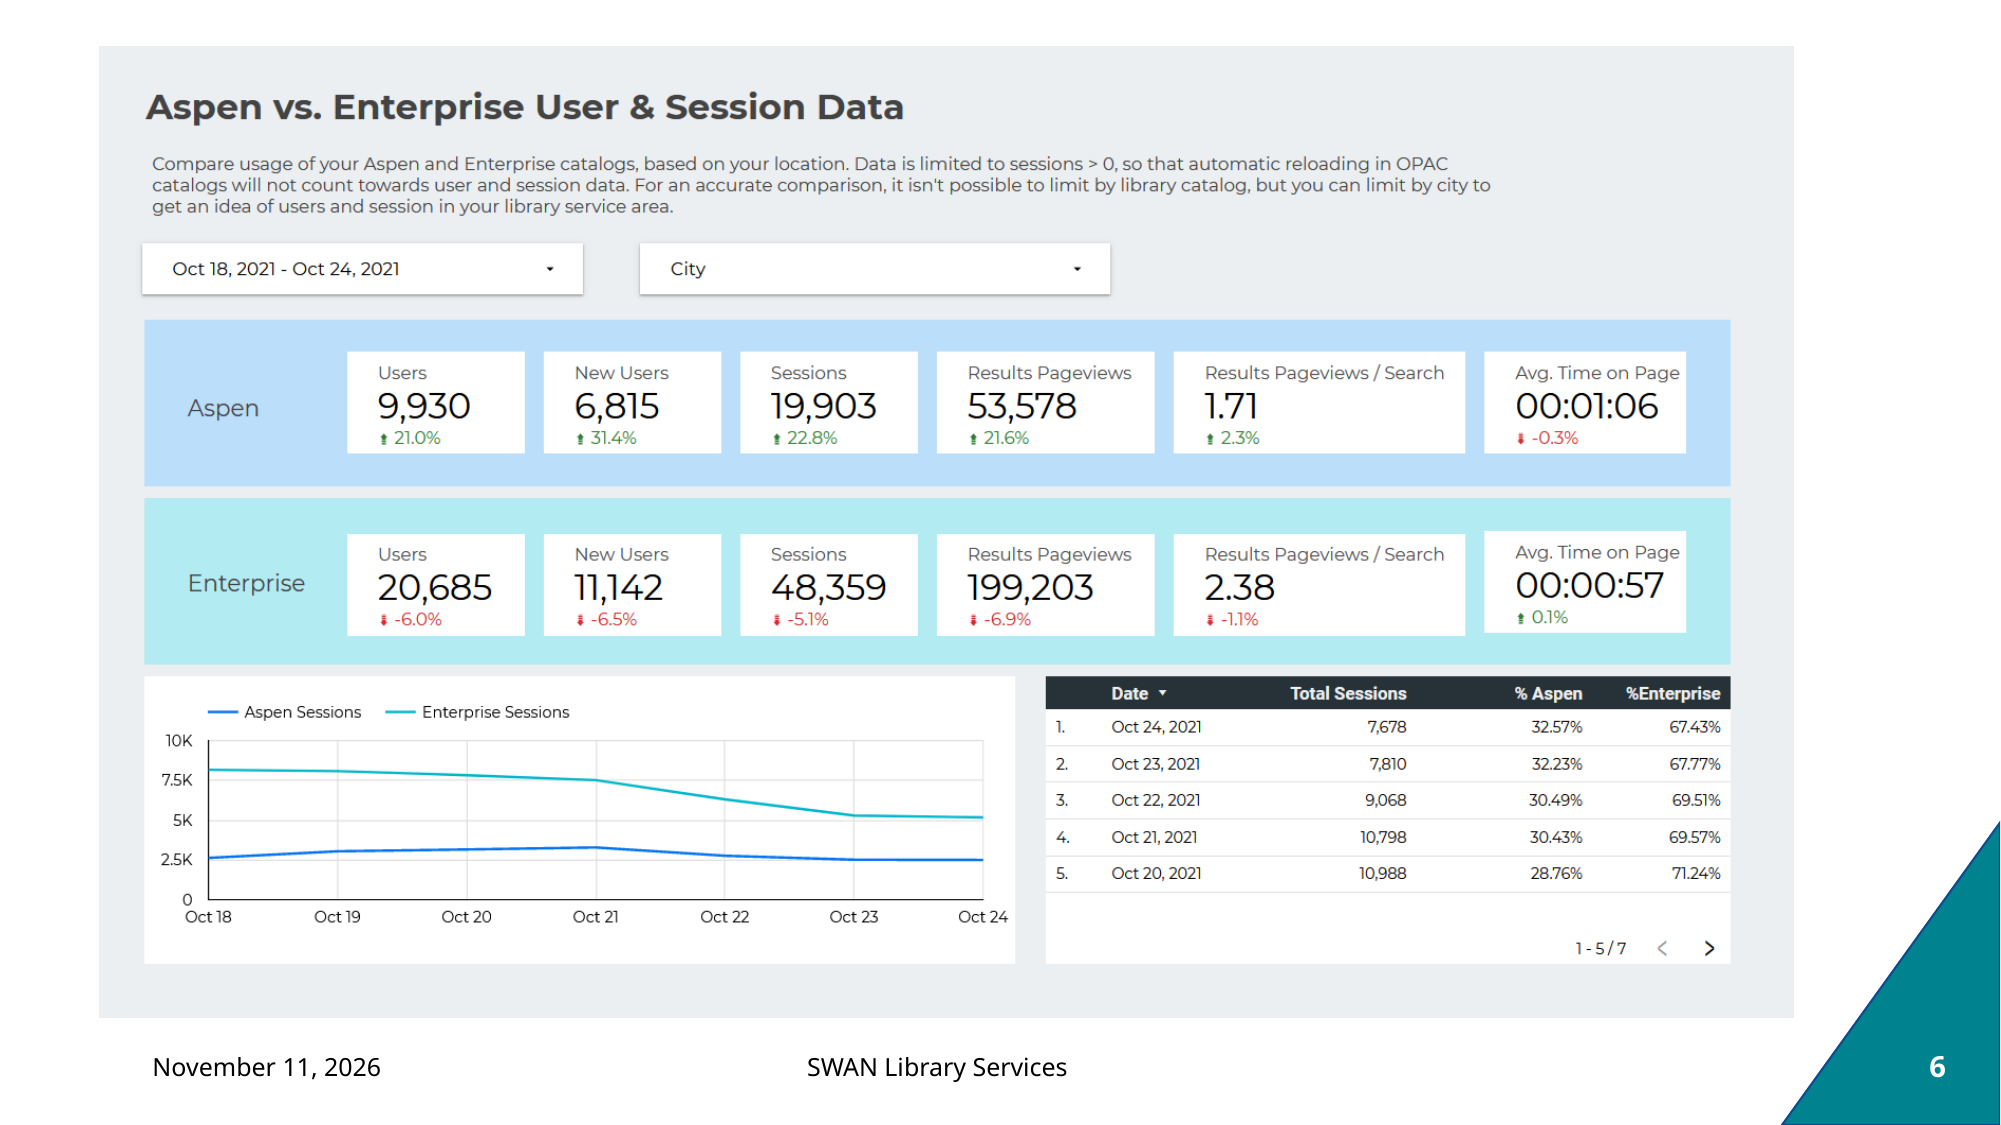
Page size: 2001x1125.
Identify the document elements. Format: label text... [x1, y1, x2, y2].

slide_number 6 [1894, 1038, 1982, 1099]
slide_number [137, 1038, 588, 1099]
picture [99, 46, 1794, 1019]
footer SWAN Library Services [600, 1038, 1275, 1099]
